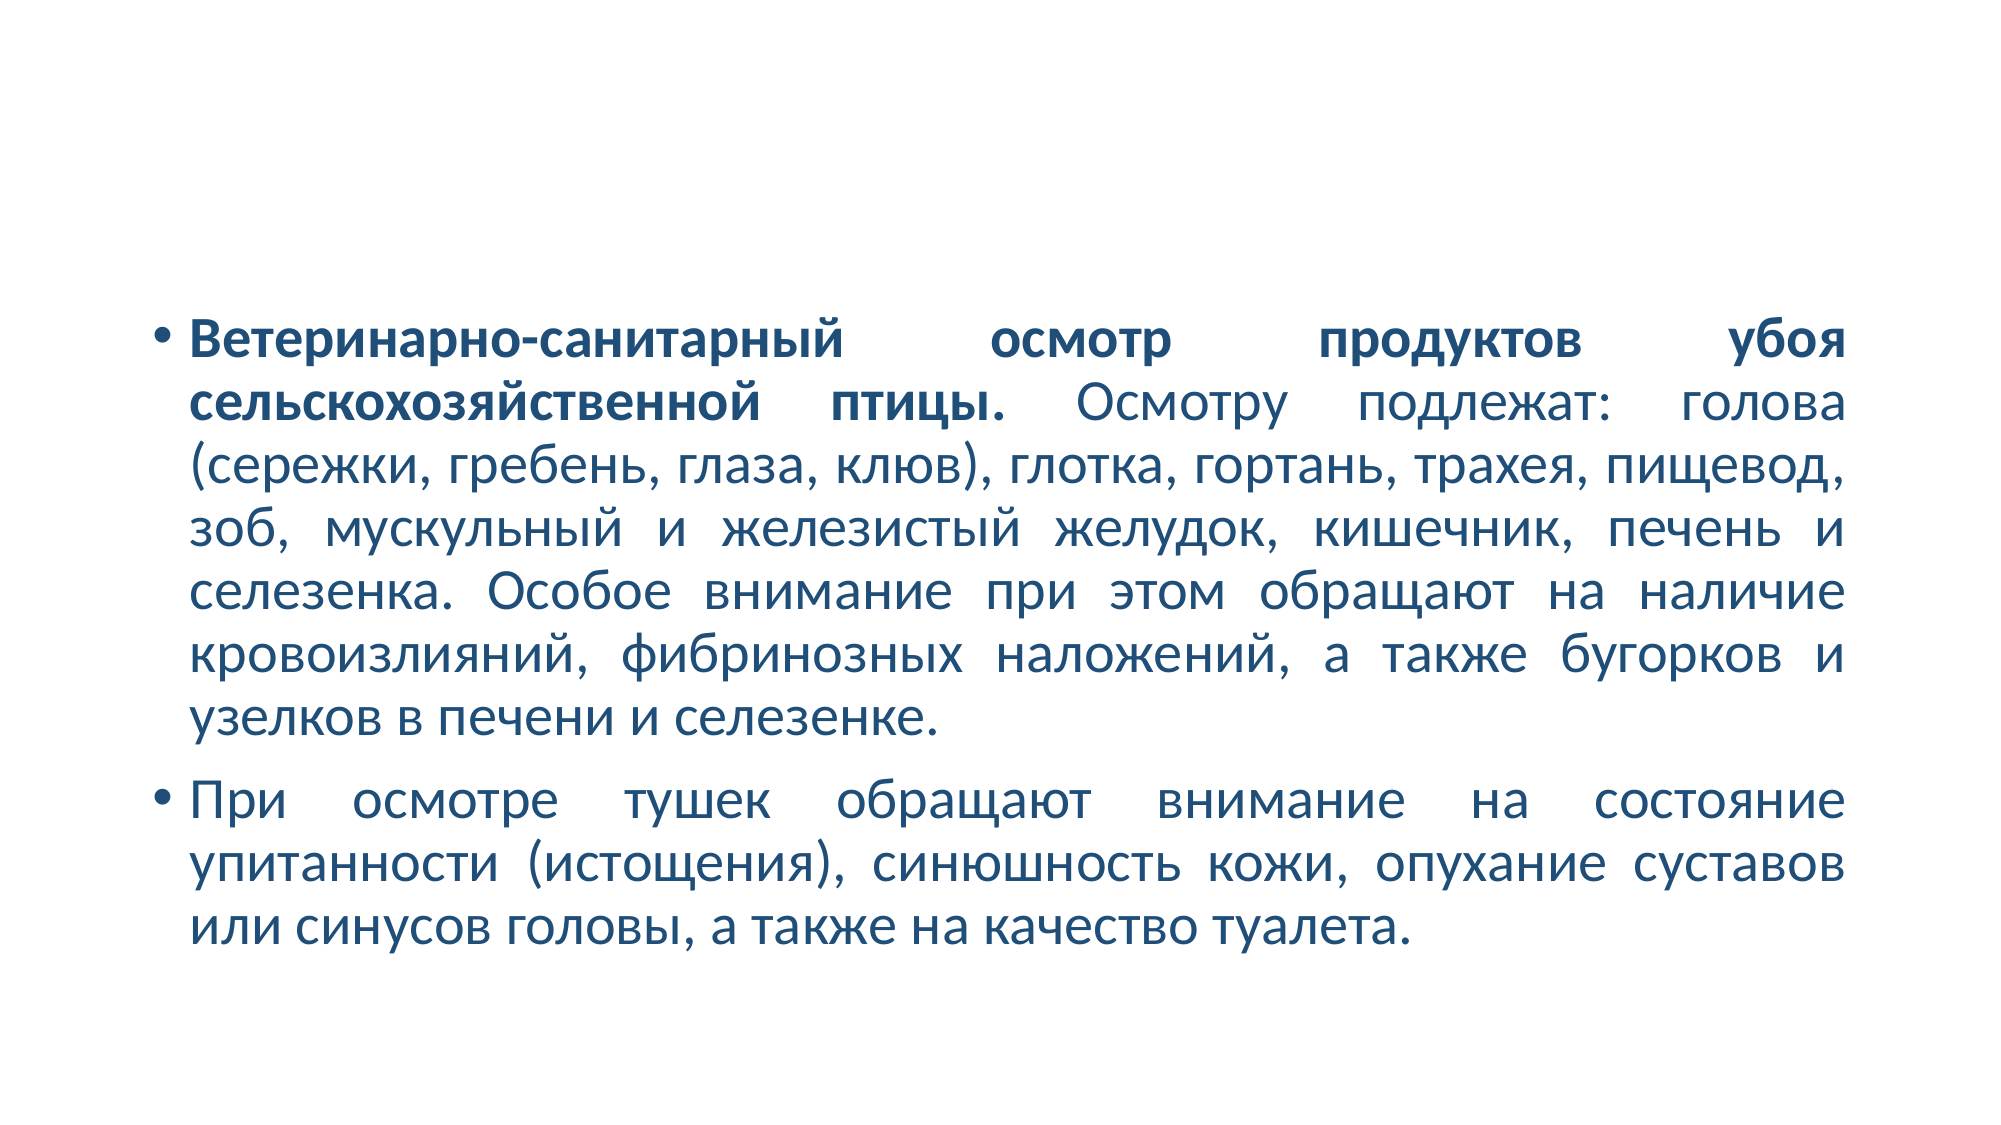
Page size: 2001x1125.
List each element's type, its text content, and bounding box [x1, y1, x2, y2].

list Ветеринарно-санитарный осмотр продуктов убоя сельскохозяйственной птицы. Осмотру подлежат: голова (сережки, гребень, глаза, клюв), глотка, гортань, трахея, пищевод, зоб, мускульный и железистый желудок, кишечник, печень и селезенка. Особое внимание при этом обращают на наличие кровоизлияний, фибринозных наложений, а также бугорков и узелков в печени и селезенке. При осмотре тушек обращают внимание на состояние упитанности (истощения), синюшность кожи, опухание суставов или синусов головы, а также на качество туалета. [137, 299, 1863, 1014]
